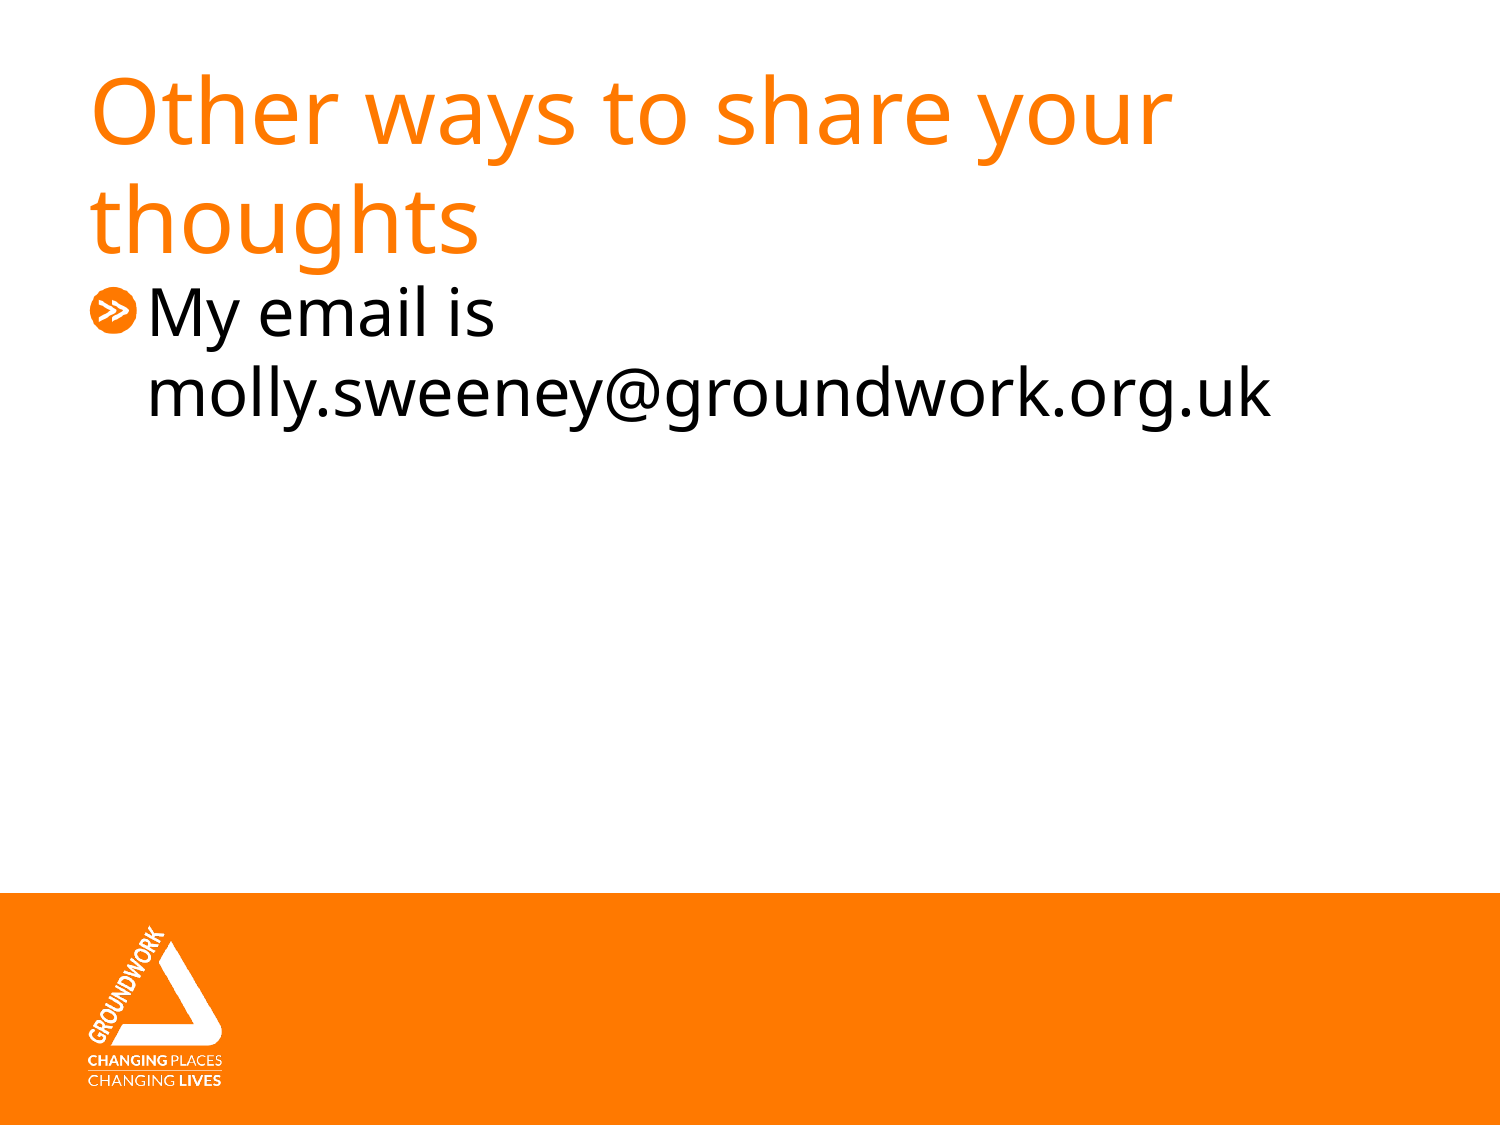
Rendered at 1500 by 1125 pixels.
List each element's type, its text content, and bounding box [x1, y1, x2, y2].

title Other ways to share your thoughts [75, 45, 1425, 233]
picture [89, 286, 137, 334]
picture [88, 925, 222, 1086]
list My email is molly.sweeney@groundwork.org.uk [75, 262, 1425, 882]
